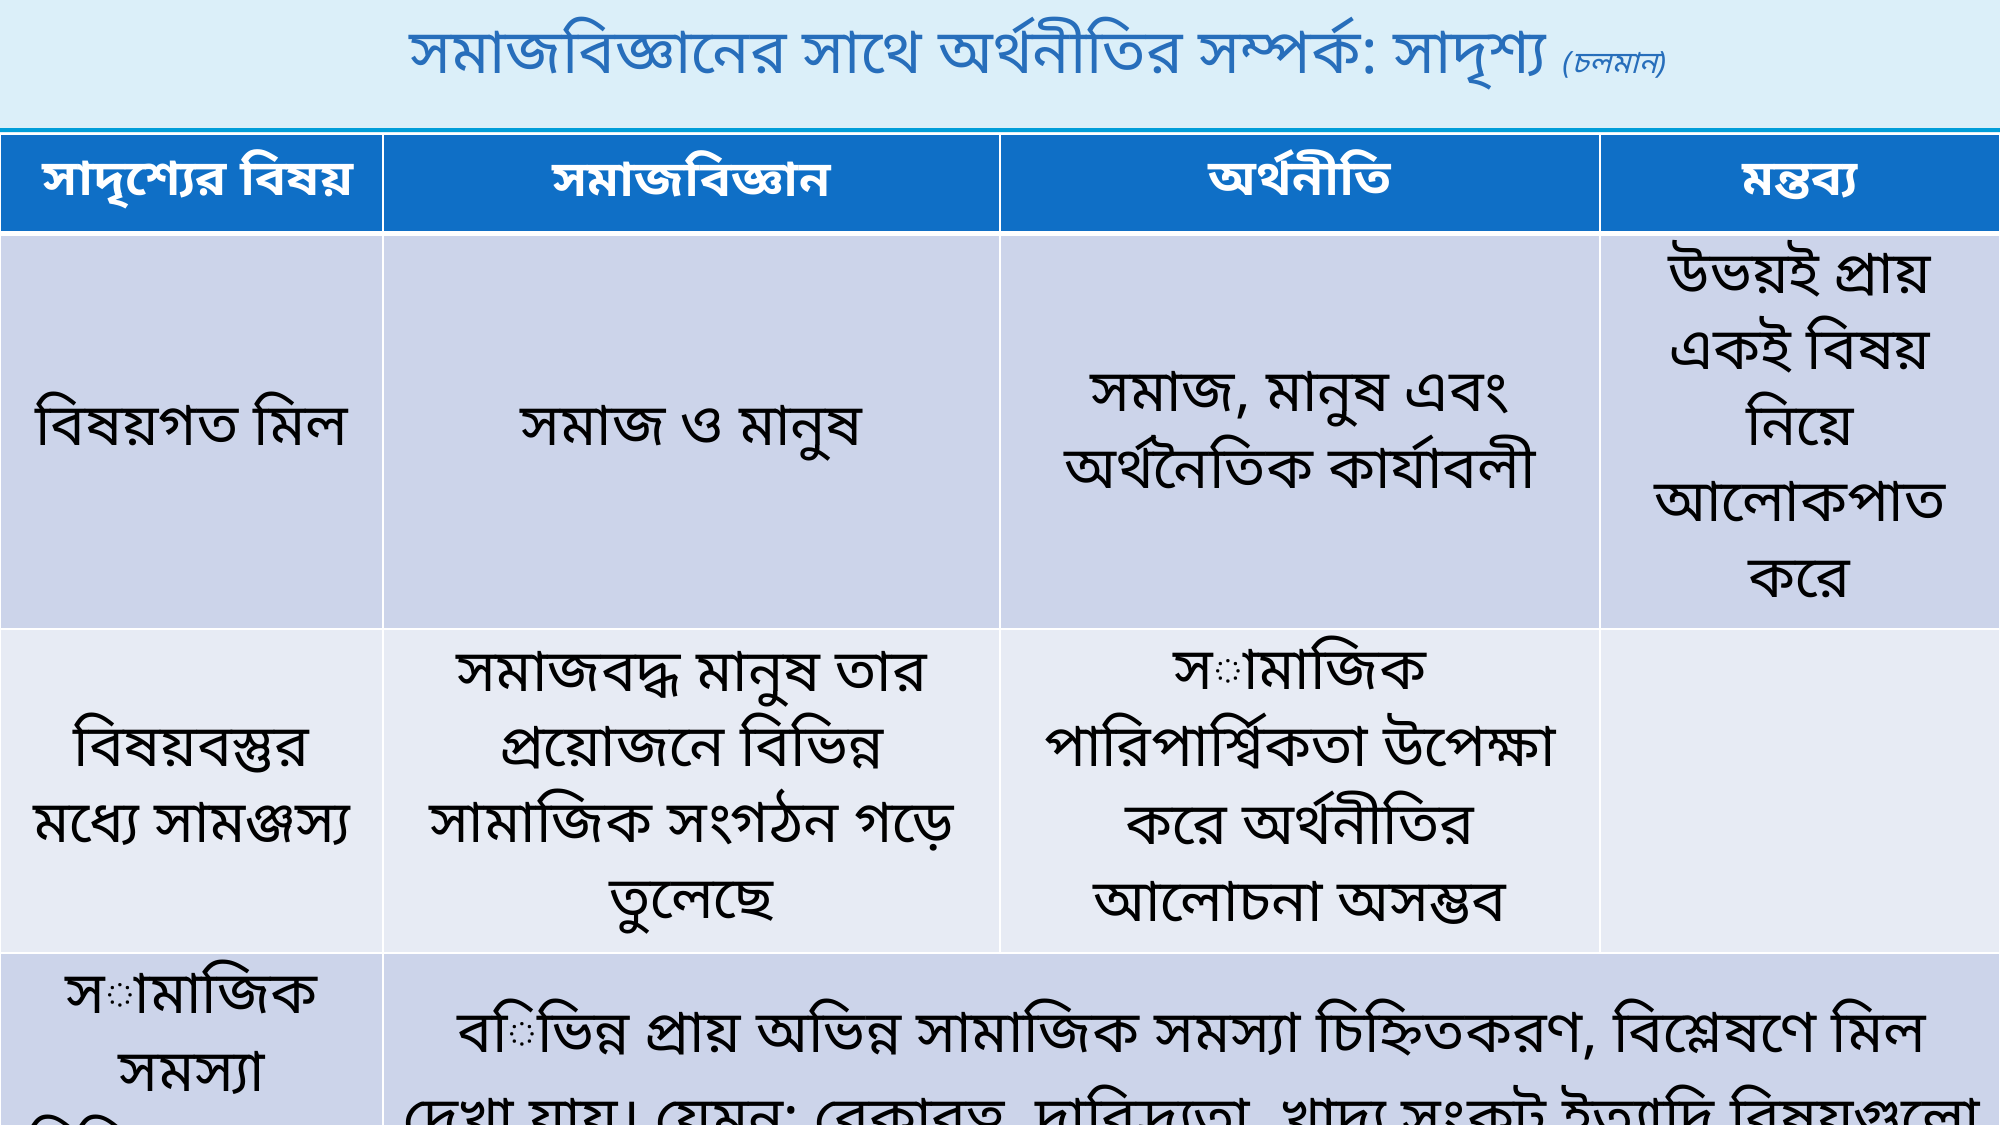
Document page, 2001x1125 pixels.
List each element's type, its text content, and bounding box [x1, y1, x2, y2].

table_header সমাজবিজ্ঞান [384, 135, 999, 231]
table_cell সামাজিক পারিপার্শ্বিকতা উপেক্ষা করে অর্থনীতির আলোচনা অসম্ভব [1001, 630, 1599, 952]
table_cell সমাজবদ্ধ মানুষ তার প্রয়োজনে বিভিন্ন সামাজিক সংগঠন গড়ে তুলেছে [384, 630, 999, 952]
table_cell সমাজ ও মানুষ [384, 236, 999, 628]
table_cell বিষয়বস্তুর মধ্যে সামঞ্জস্য [1, 630, 382, 952]
table_cell বিষয়গত মিল [1, 236, 382, 628]
title সমাজবিজ্ঞানের সাথে অর্থনীতির সম্পর্ক: সাদৃশ্য (চলমান) [91, 0, 2000, 105]
table_header মন্তব্য [1601, 135, 1999, 231]
table_cell সামাজিক সমস্যা চিহ্নিতকরণ ও সমাধান [1, 954, 382, 1125]
table_cell উভয়ই প্রায় একই বিষয় নিয়ে আলোকপাত করে [1601, 236, 1999, 628]
table_header অর্থনীতি [1001, 135, 1599, 231]
table_cell বিভিন্ন প্রায় অভিন্ন সামাজিক সমস্যা চিহ্নিতকরণ, বিশ্লেষণে মিল দেখা যায়। যেমন: বেকারত্ব, দারিদ্র্যতা, খাদ্য সংকট ইত্যাদি বিষয়গুলো নিয়ে যার যার অবস্থান থেকে ব্যাখ্য করে [384, 954, 1999, 1125]
table_header সাদৃশ্যের বিষয় [1, 135, 382, 231]
table_cell সমাজ, মানুষ এবং অর্থনৈতিক কার্যাবলী [1001, 236, 1599, 628]
table_cell [1601, 630, 1999, 952]
